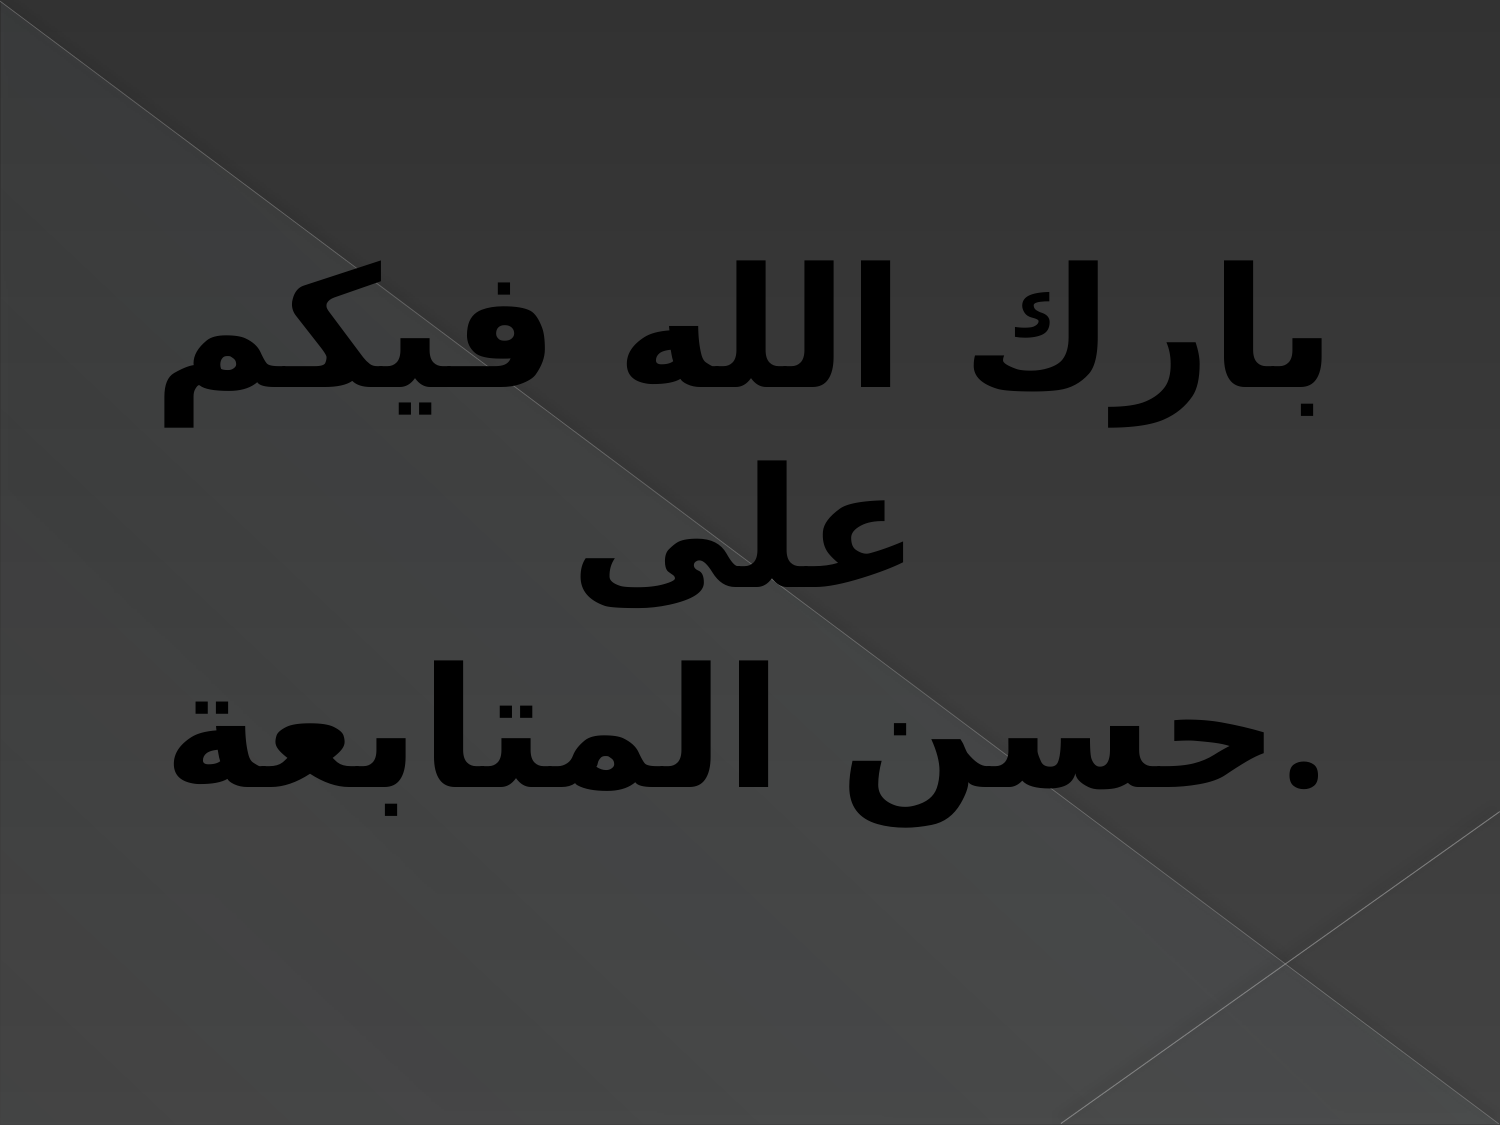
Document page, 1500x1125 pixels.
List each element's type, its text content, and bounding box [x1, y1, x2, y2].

text_box بارك الله فيكم على حسن المتابعة. [88, 255, 1403, 787]
